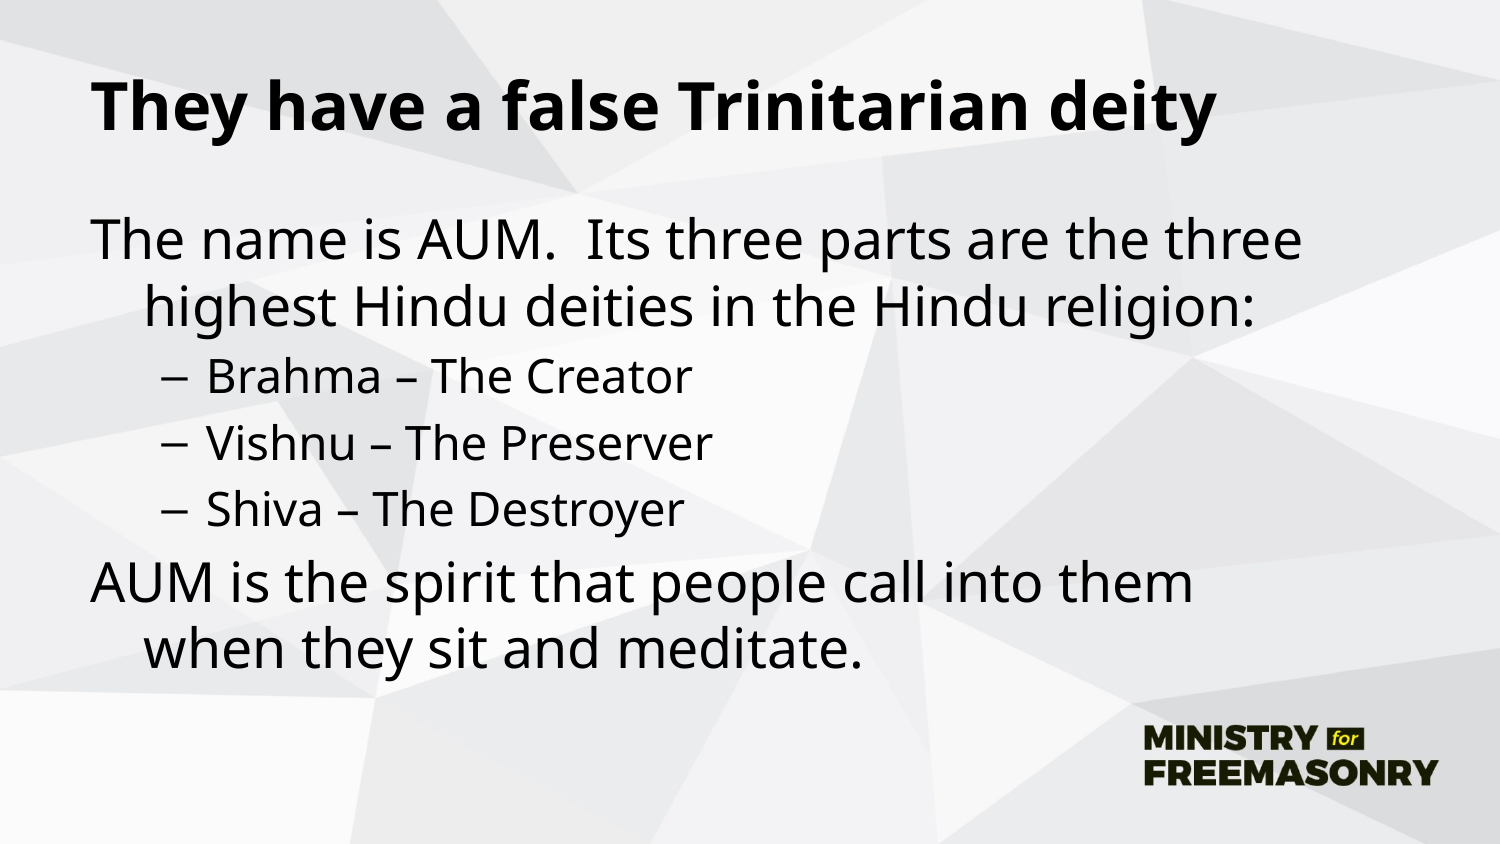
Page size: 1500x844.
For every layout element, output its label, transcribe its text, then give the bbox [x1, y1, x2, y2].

title They have a false Trinitarian deity [75, 33, 1325, 175]
picture [0, 0, 1500, 844]
list The name is AUM. Its three parts are the three highest Hindu deities in the Hindu religion: Brahma – The Creator Vishnu – The Preserver Shiva – The Destroyer AUM is the spirit that people call into them when they sit and meditate. [75, 196, 1325, 754]
